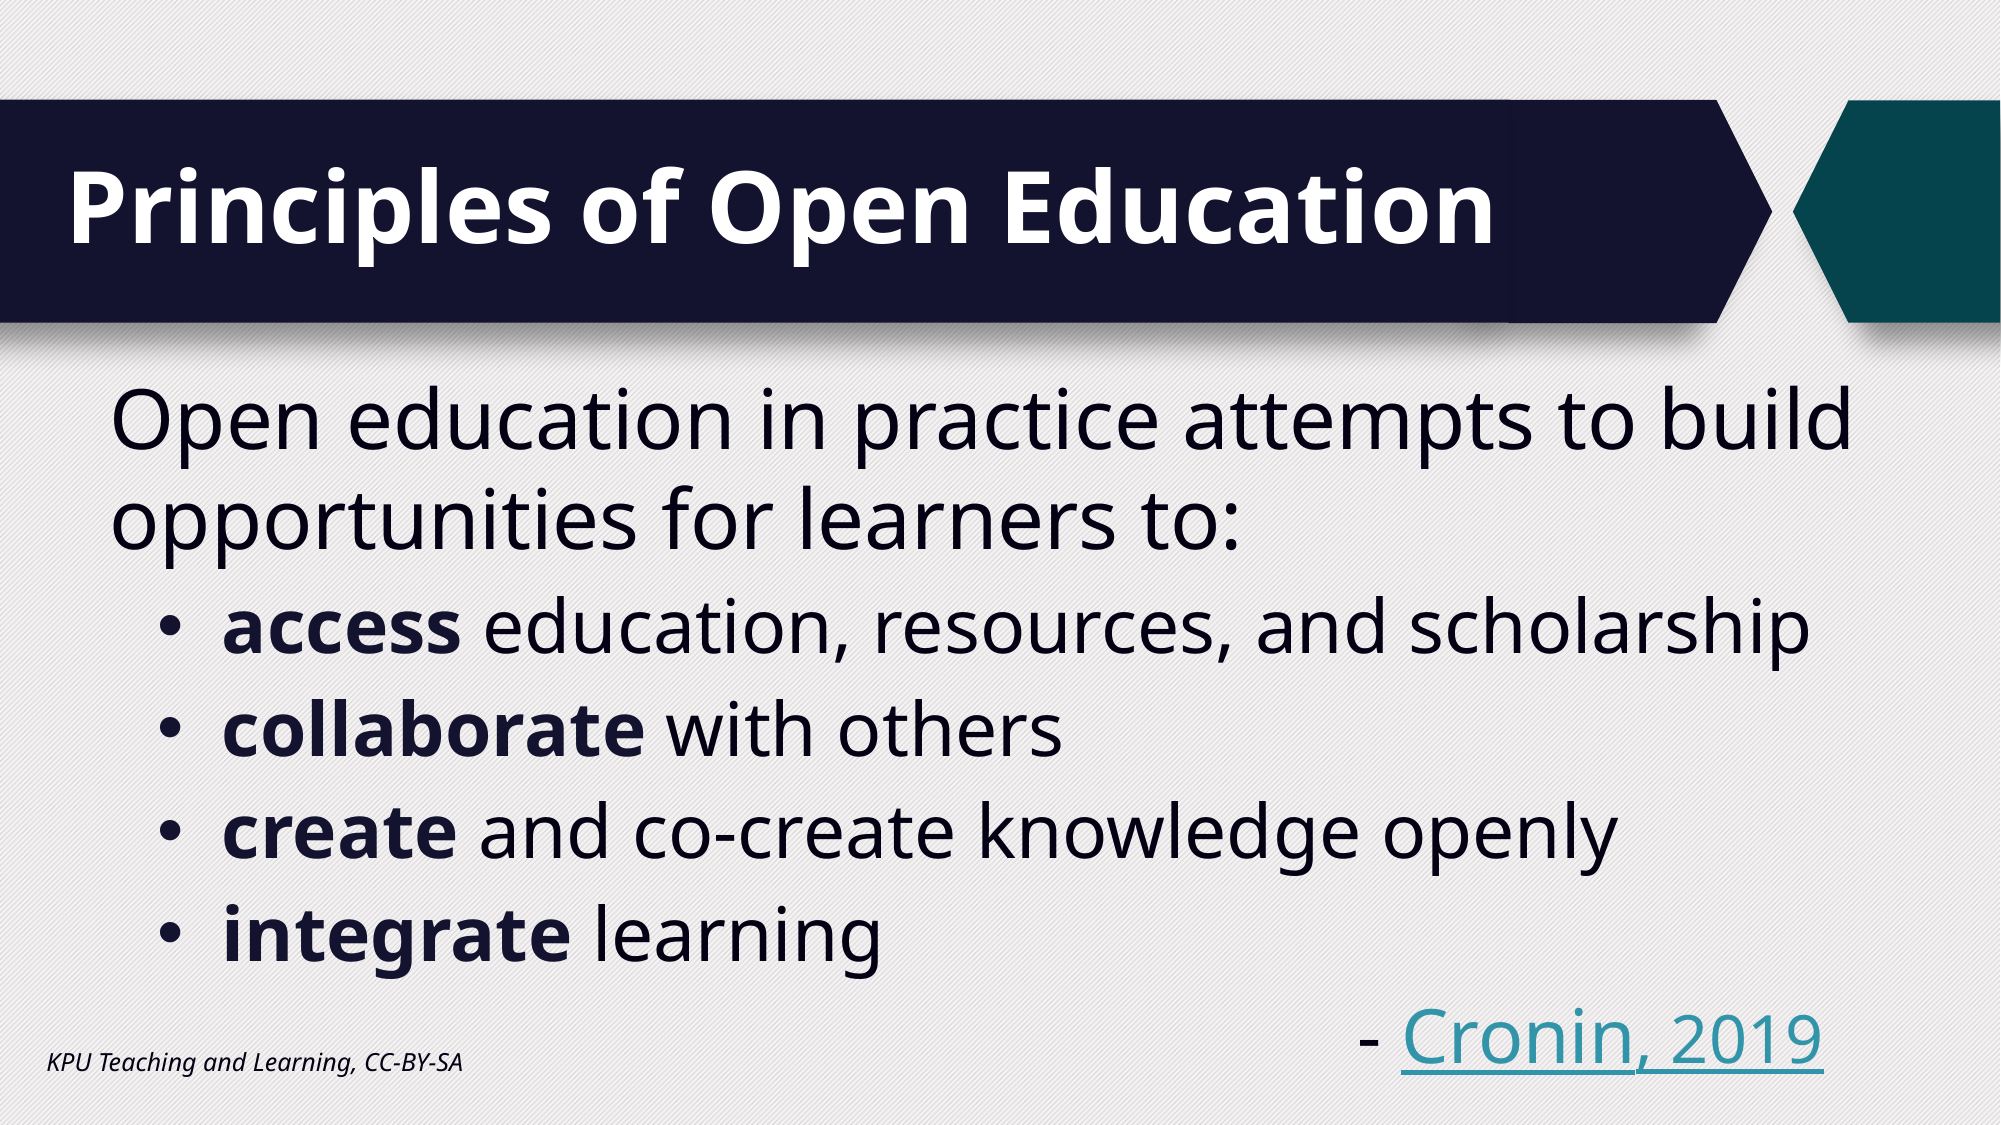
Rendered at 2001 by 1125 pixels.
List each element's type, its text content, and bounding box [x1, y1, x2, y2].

list Open education in practice attempts to build opportunities for learners to: access education, resources, and scholarship collaborate with others create and co-create knowledge openly integrate learning - Cronin, 2019 [94, 388, 1906, 1069]
footer KPU Teaching and Learning, CC-BY-SA [31, 1033, 1159, 1094]
title Principles of Open Education [50, 122, 1689, 300]
